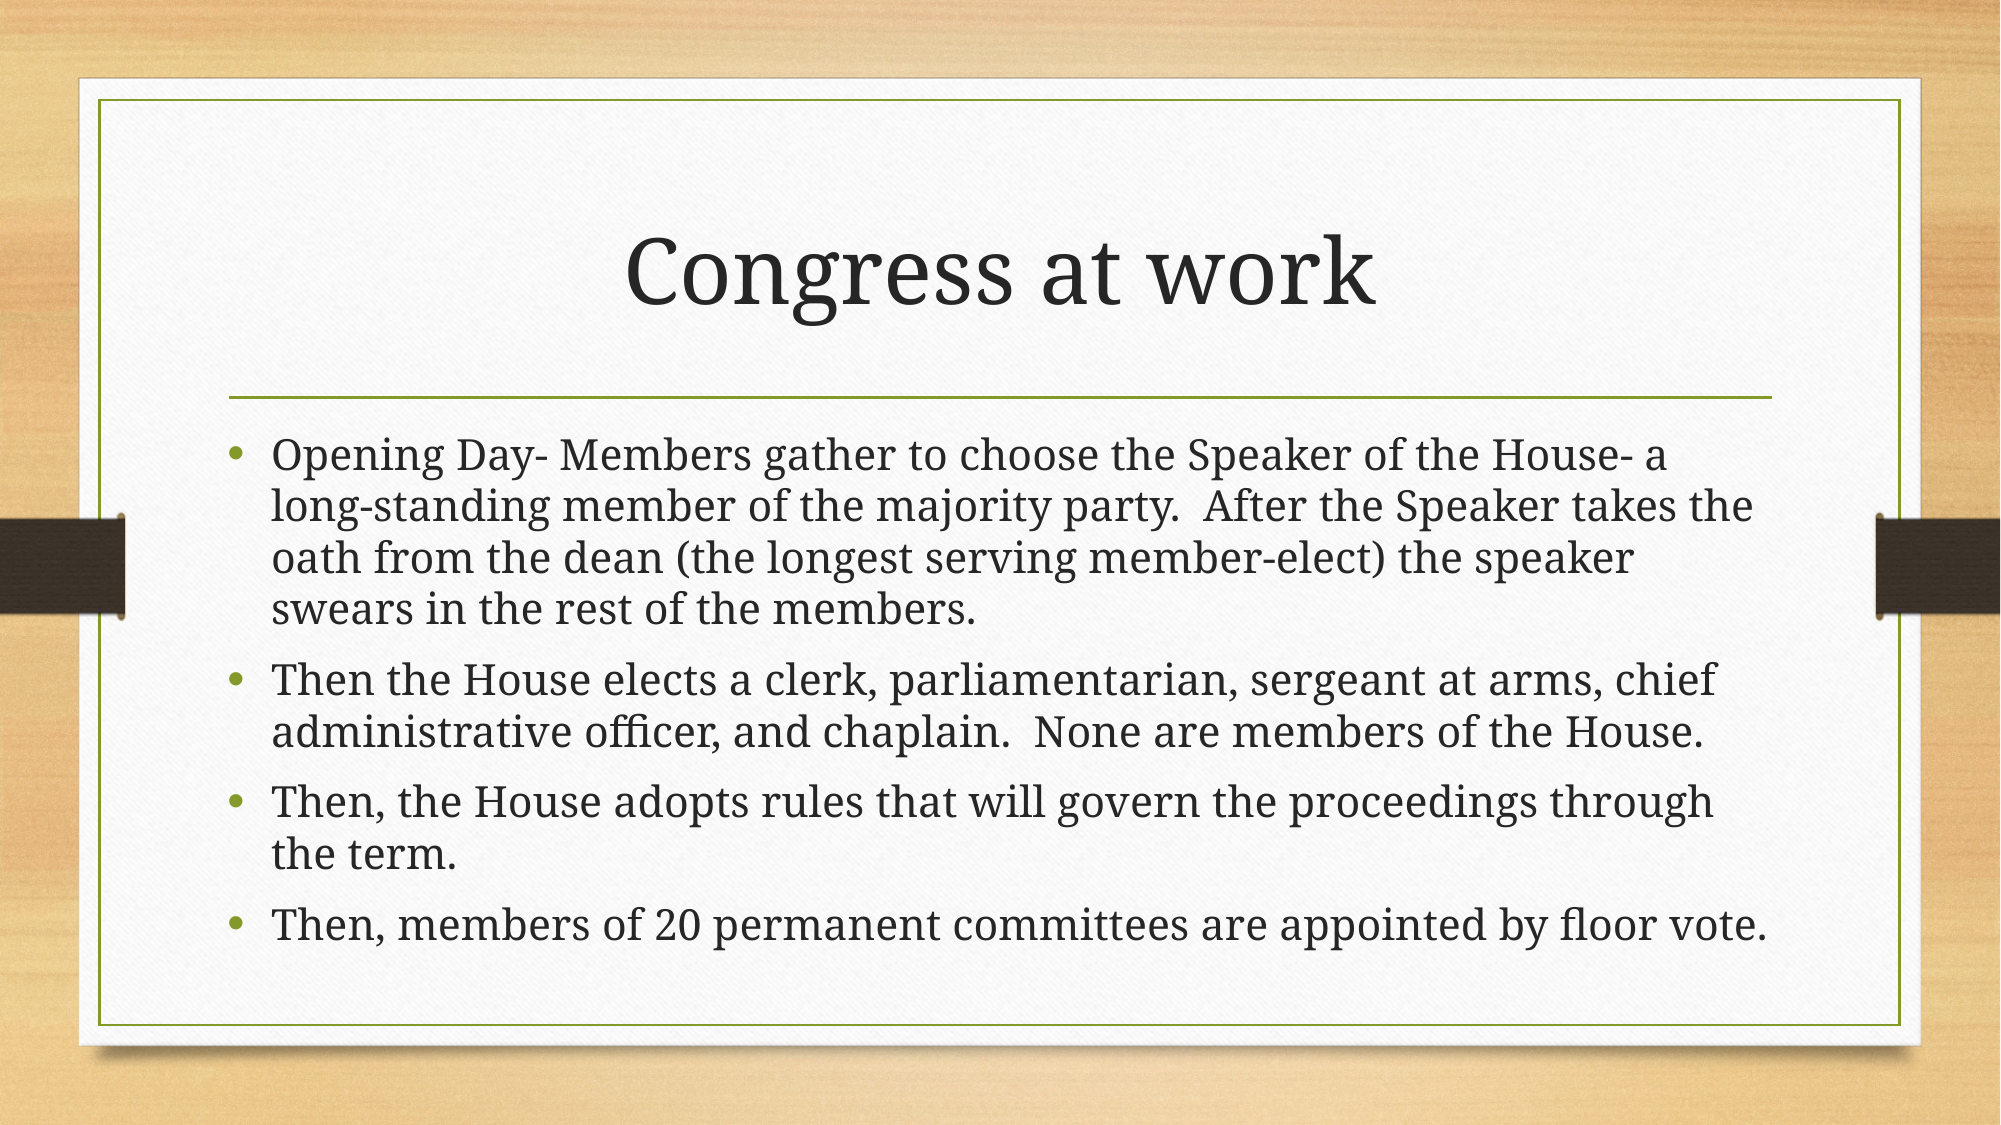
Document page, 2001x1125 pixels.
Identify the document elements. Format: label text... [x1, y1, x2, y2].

picture [0, 0, 2001, 1125]
list Opening Day- Members gather to choose the Speaker of the House- a long-standing member of the majority party. After the Speaker takes the oath from the dean (the longest serving member-elect) the speaker swears in the rest of the members. Then the House elects a clerk, parliamentarian, sergeant at arms, chief administrative officer, and chaplain. None are members of the House. Then, the House adopts rules that will govern the proceedings through the term. Then, members of 20 permanent committees are appointed by floor vote. [212, 419, 1788, 964]
title Congress at work [212, 161, 1788, 375]
